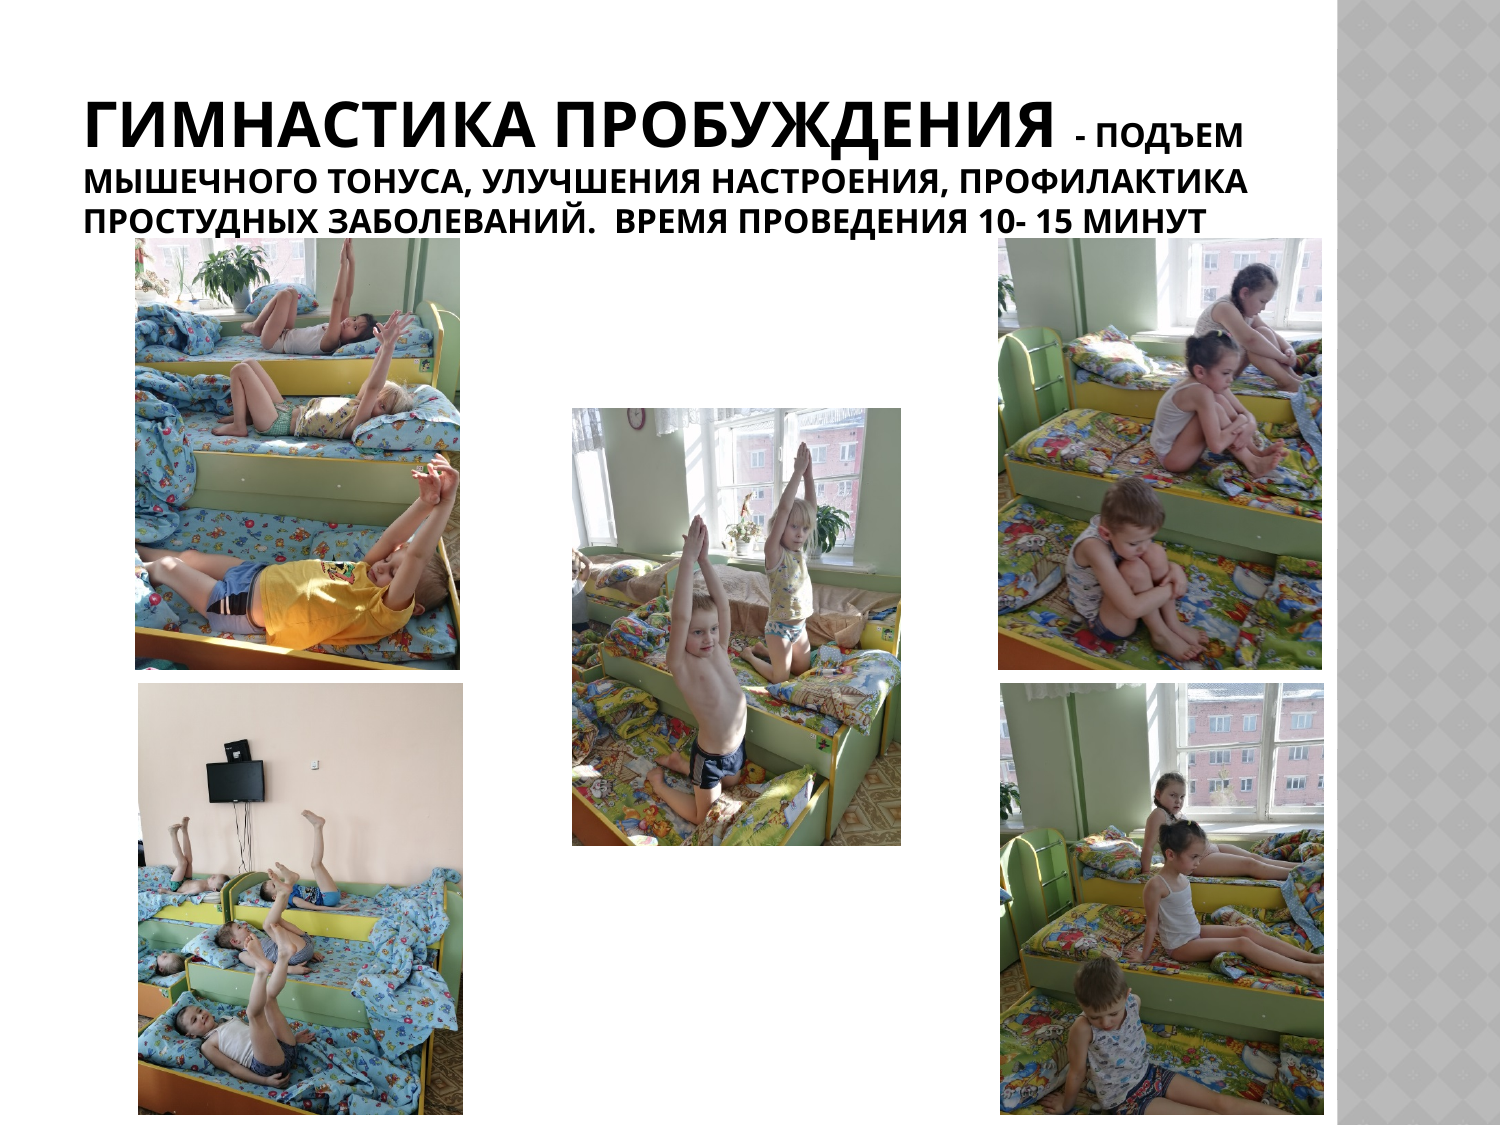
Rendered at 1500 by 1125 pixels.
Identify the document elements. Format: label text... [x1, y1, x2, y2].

picture [135, 238, 460, 671]
title Гимнастика пробуждения - подъем мышечного тонуса, улучшения настроения, профилактика простудных заболеваний. Время проведения 10- 15 минут [75, 52, 1263, 240]
picture [1000, 682, 1325, 1115]
picture [997, 238, 1322, 671]
picture [138, 682, 463, 1115]
picture [572, 408, 901, 847]
